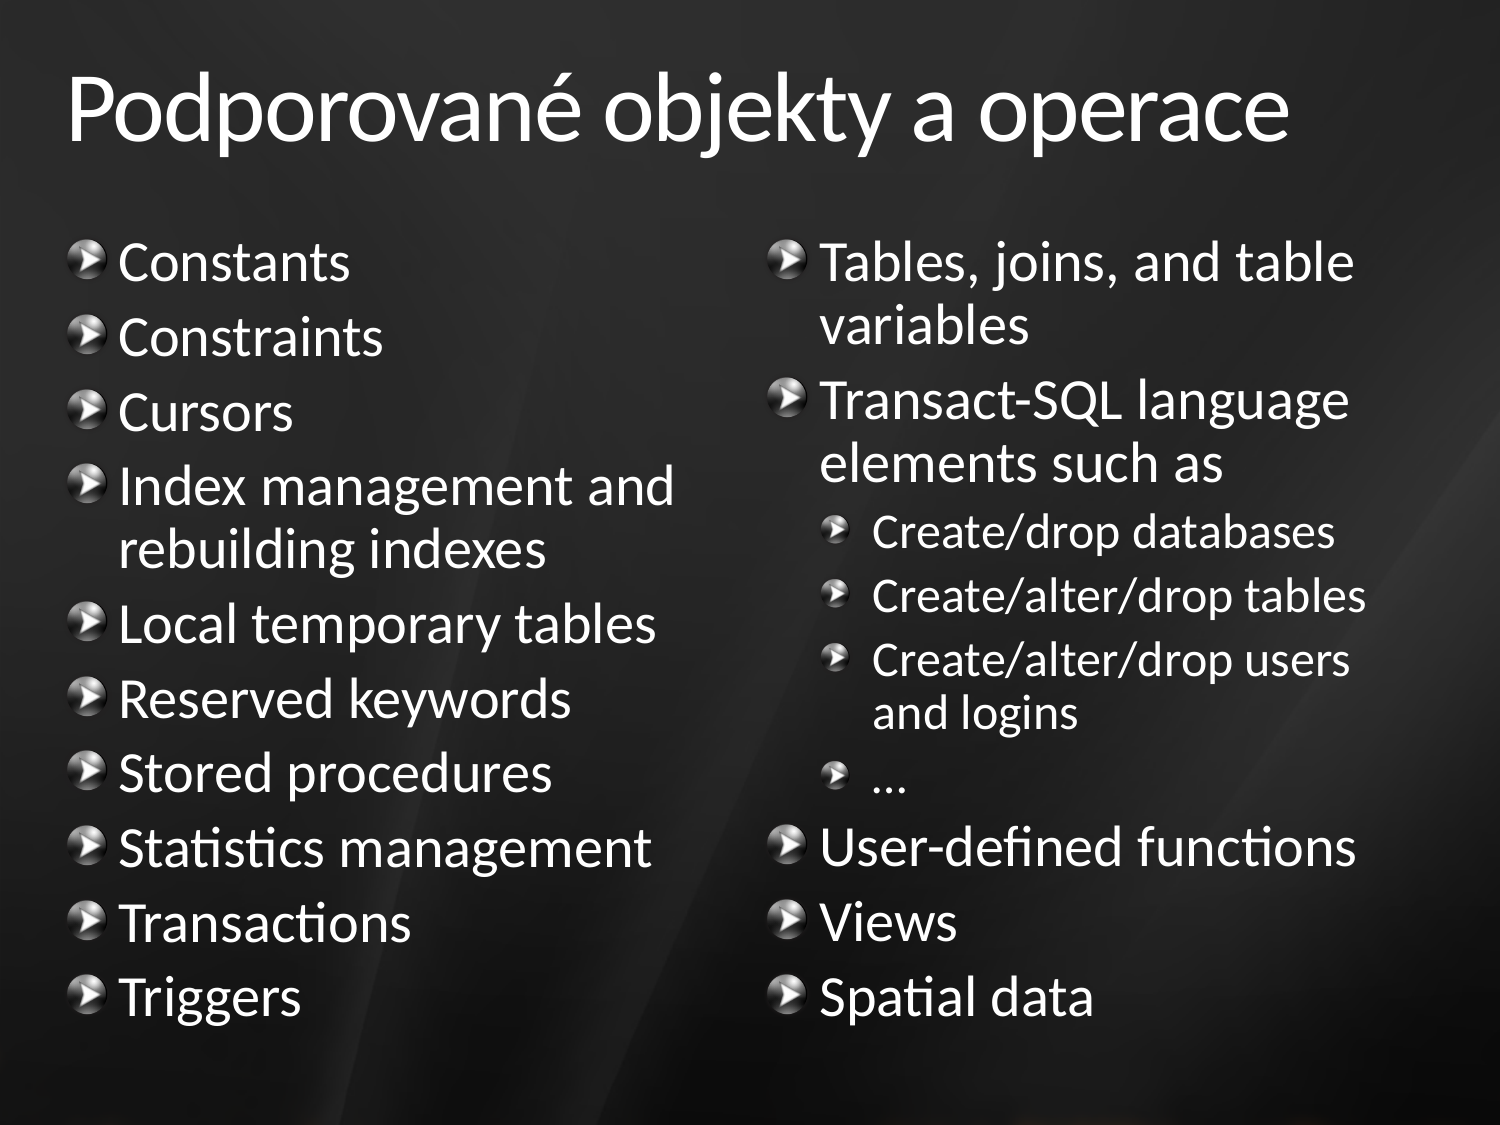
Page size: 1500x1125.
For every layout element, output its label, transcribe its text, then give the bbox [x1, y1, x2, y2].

picture [0, 0, 1500, 1125]
title Podporované objekty a operace [65, 54, 1440, 164]
list Tables, joins, and table variables Transact-SQL language elements such as Create/drop databases Create/alter/drop tables Create/alter/drop users and logins … User-defined functions Views Spatial data [762, 231, 1438, 1055]
list Constants Constraints Cursors Index management and rebuilding indexes Local temporary tables Reserved keywords Stored procedures Statistics management Transactions Triggers [62, 231, 738, 1059]
